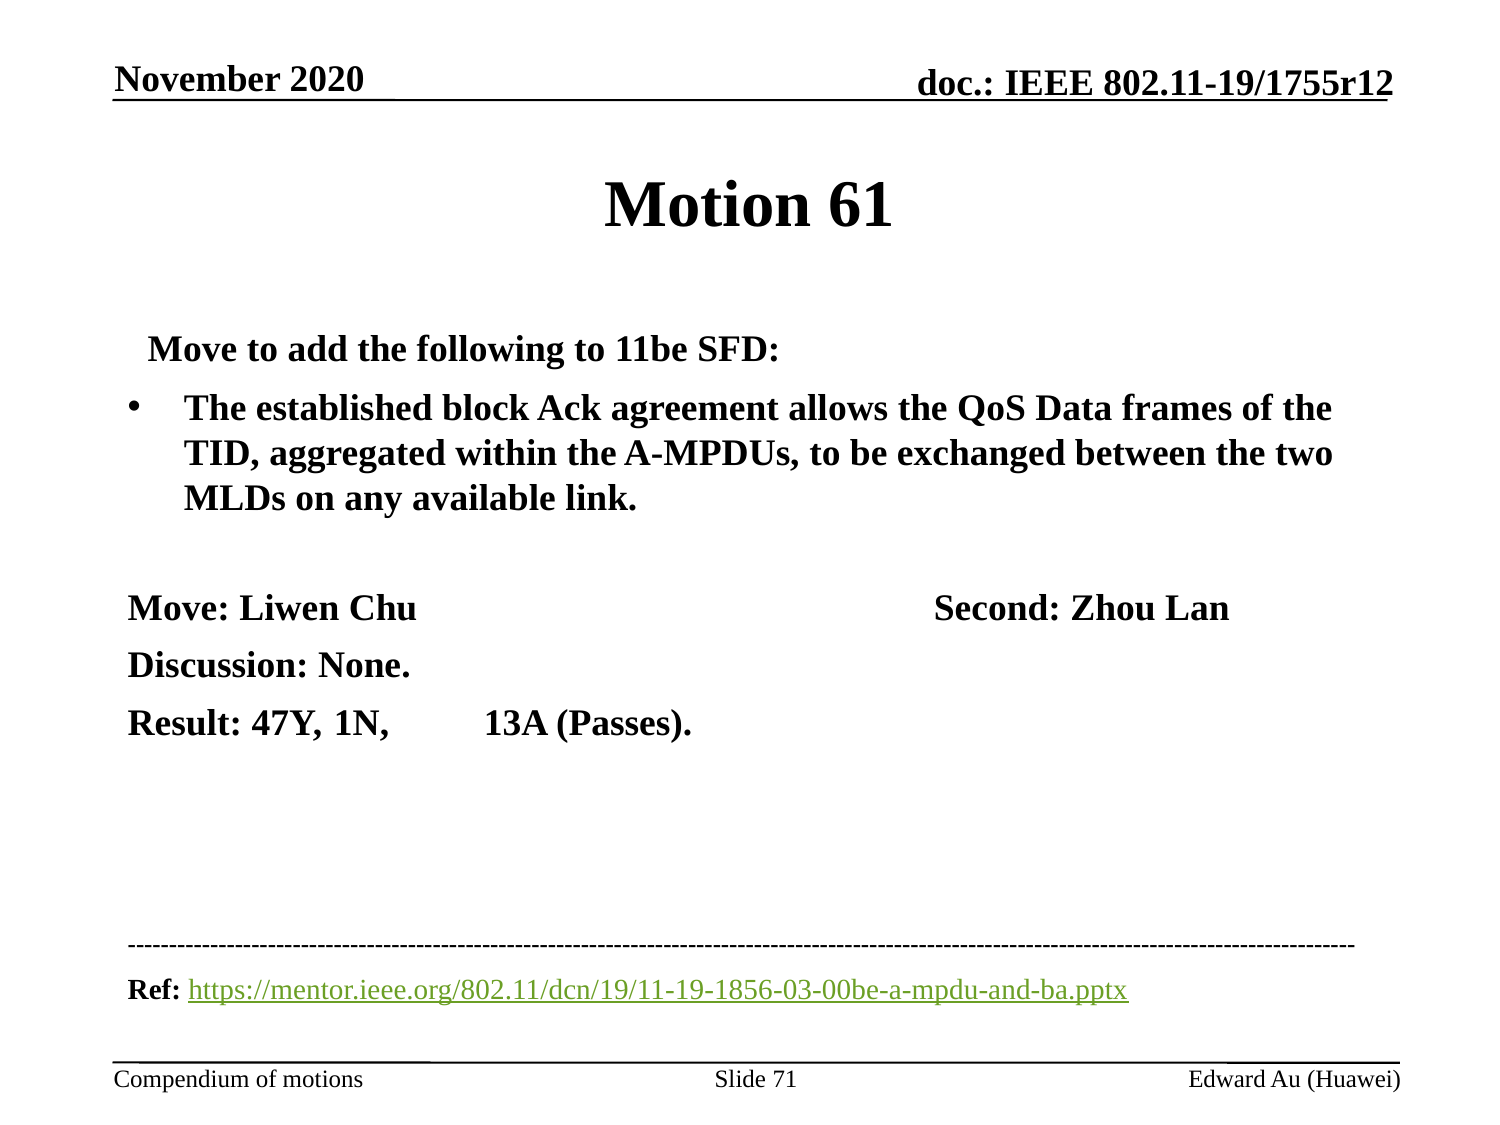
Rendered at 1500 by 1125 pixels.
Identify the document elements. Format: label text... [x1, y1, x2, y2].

title Motion 61 [112, 112, 1388, 288]
footer Edward Au (Huawei) [878, 1061, 1402, 1093]
slide_number Slide 71 [712, 1061, 800, 1123]
list Move to add the following to 11be SFD: The established block Ack agreement allows the QoS Data frames of the TID, aggregated within the A-MPDUs, to be exchanged between the two MLDs on any available link. Move: Liwen Chu Second: Zhou Lan Discussion: None. Result: 47Y, 1N, 13A (Passes). ----------------------------------------------------------------------------------------------------------------------------------------------------- Ref: https://mentor.ieee.org/802.11/dcn/19/11-19-1856-03-00be-a-mpdu-and-ba.pptx [112, 312, 1388, 1063]
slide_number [114, 54, 423, 100]
